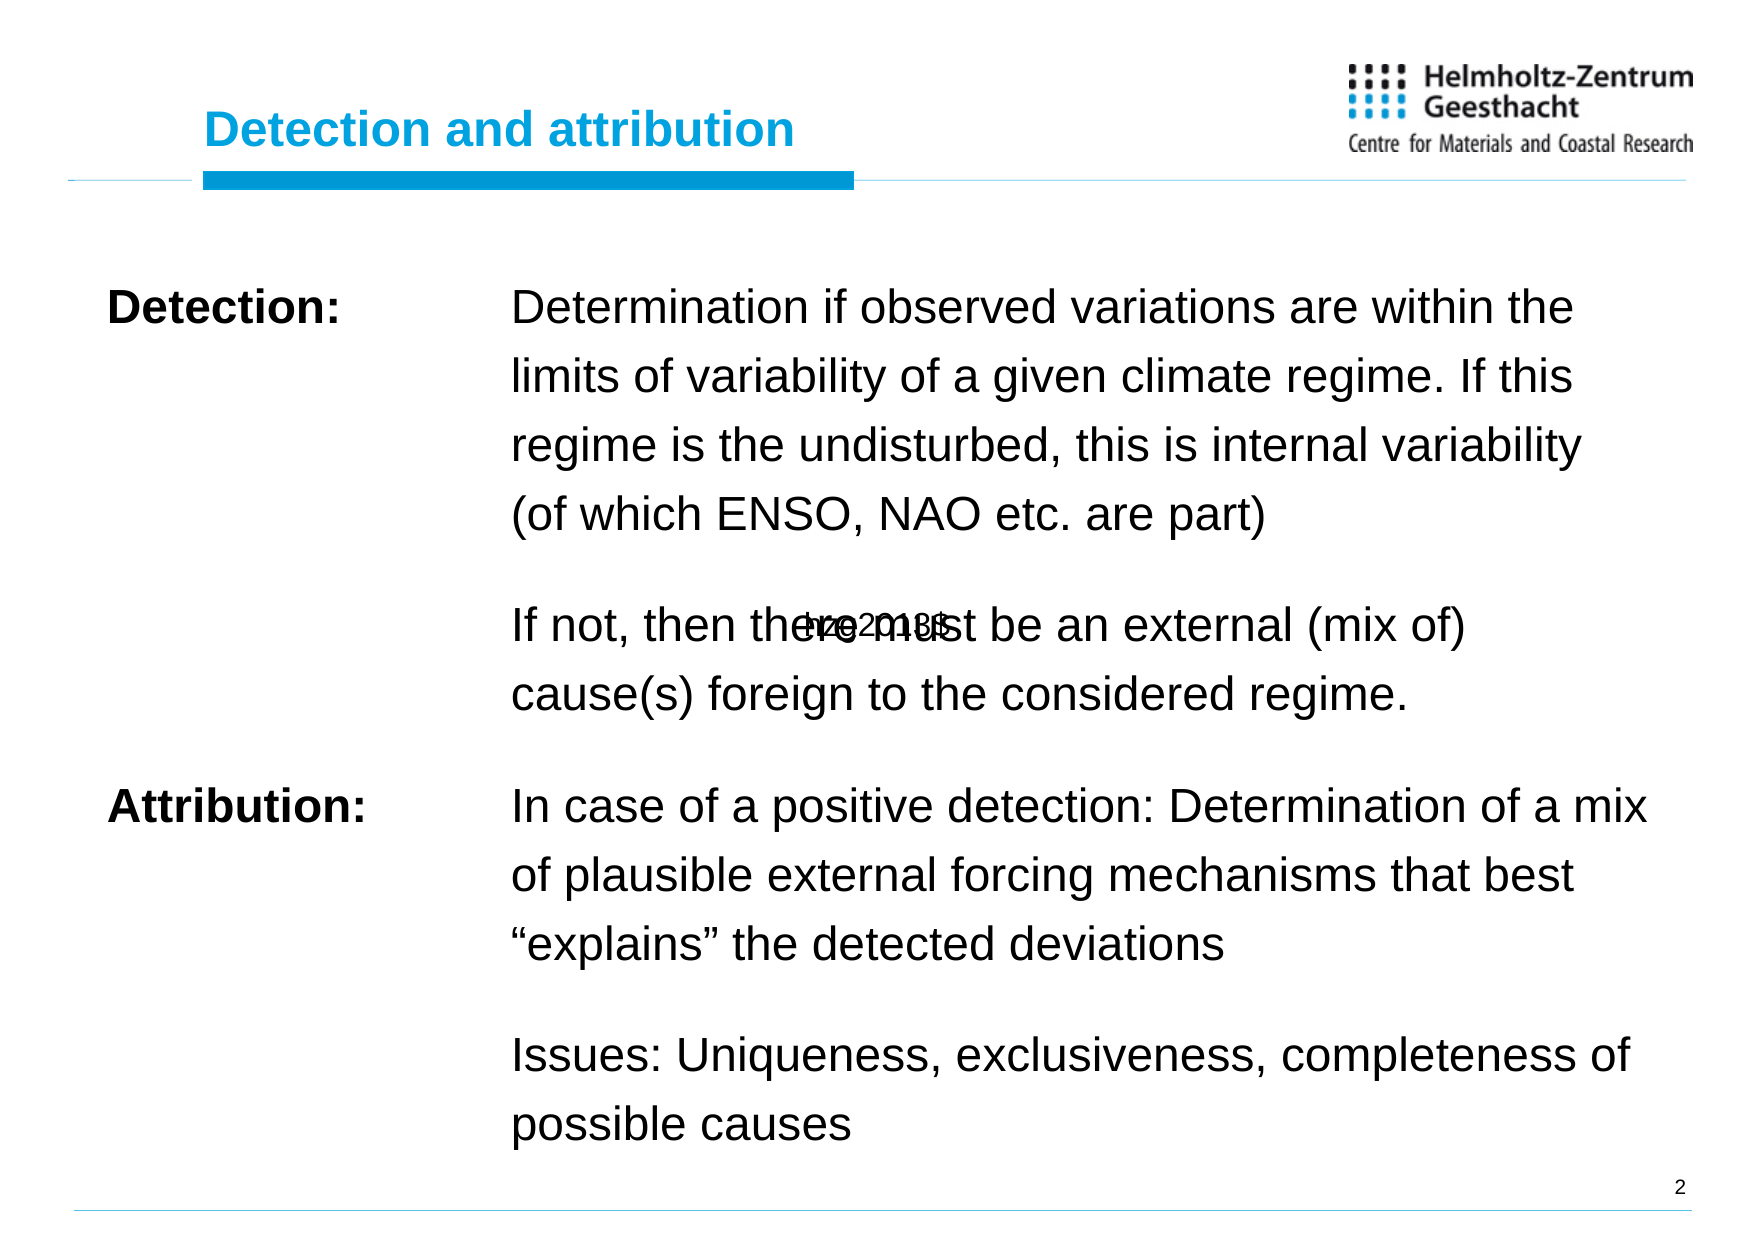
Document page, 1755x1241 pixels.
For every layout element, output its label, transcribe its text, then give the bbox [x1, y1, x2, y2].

picture [1349, 64, 1693, 152]
list Detection: Determination if observed variations are within the limits of variability of a given climate regime. If this regime is the undisturbed, this is internal variability (of which ENSO, NAO etc. are part) If not, then there must be an external (mix of) cause(s) foreign to the considered regime. Attribution: In case of a positive detection: Determination of a mix of plausible external forcing mechanisms that best “explains” the detected deviations Issues: Uniqueness, exclusiveness, completeness of possible causes [89, 255, 1669, 1141]
slide_number 2 [1562, 1134, 1687, 1199]
text_box hzg2013$ [789, 588, 966, 651]
title Detection and attribution [203, 64, 1315, 157]
